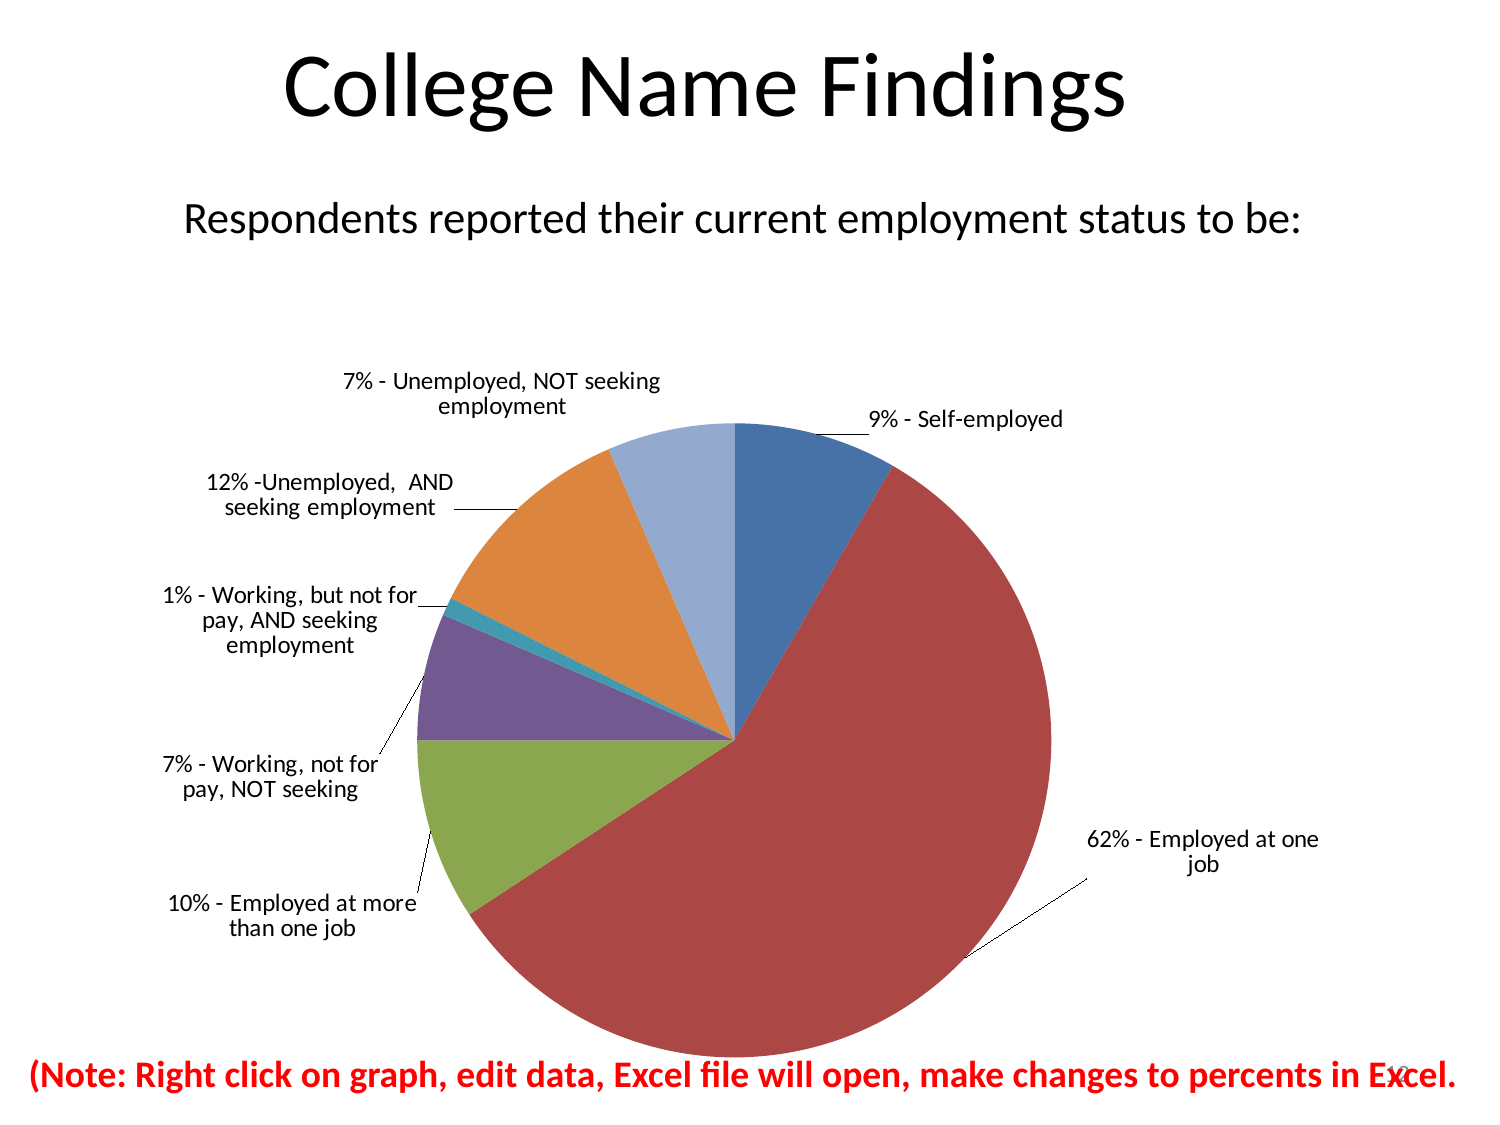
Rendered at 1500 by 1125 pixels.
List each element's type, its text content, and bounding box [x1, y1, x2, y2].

text_box (Note: Right click on graph, edit data, Excel file will open, make changes to percents in Excel. [13, 1042, 1475, 1103]
list Respondents reported their current employment status to be: [75, 181, 1413, 281]
title College Name Findings [99, 0, 1313, 181]
chart [117, 280, 1368, 1059]
